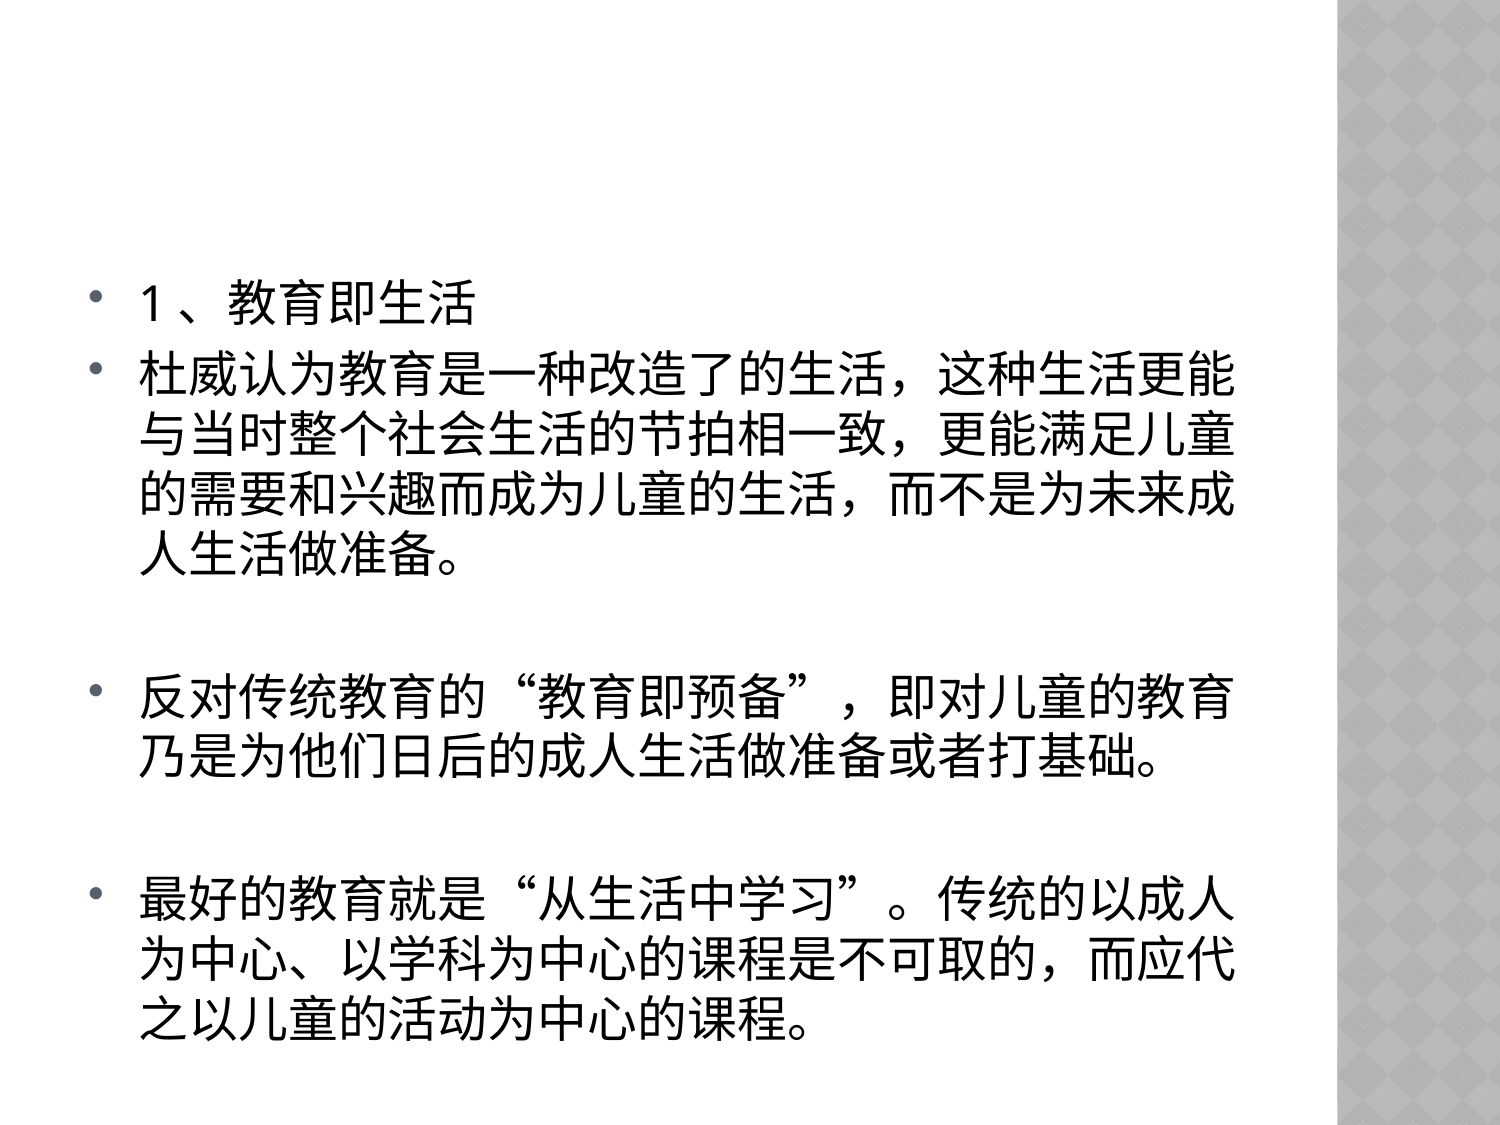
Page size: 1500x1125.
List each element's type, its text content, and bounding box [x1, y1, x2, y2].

list 1、教育即生活 杜威认为教育是一种改造了的生活，这种生活更能与当时整个社会生活的节拍相一致，更能满足儿童的需要和兴趣而成为儿童的生活，而不是为未来成人生活做准备。 反对传统教育的“教育即预备”，即对儿童的教育乃是为他们日后的成人生活做准备或者打基础。 最好的教育就是“从生活中学习”。传统的以成人为中心、以学科为中心的课程是不可取的，而应代之以儿童的活动为中心的课程。 [75, 264, 1263, 1059]
